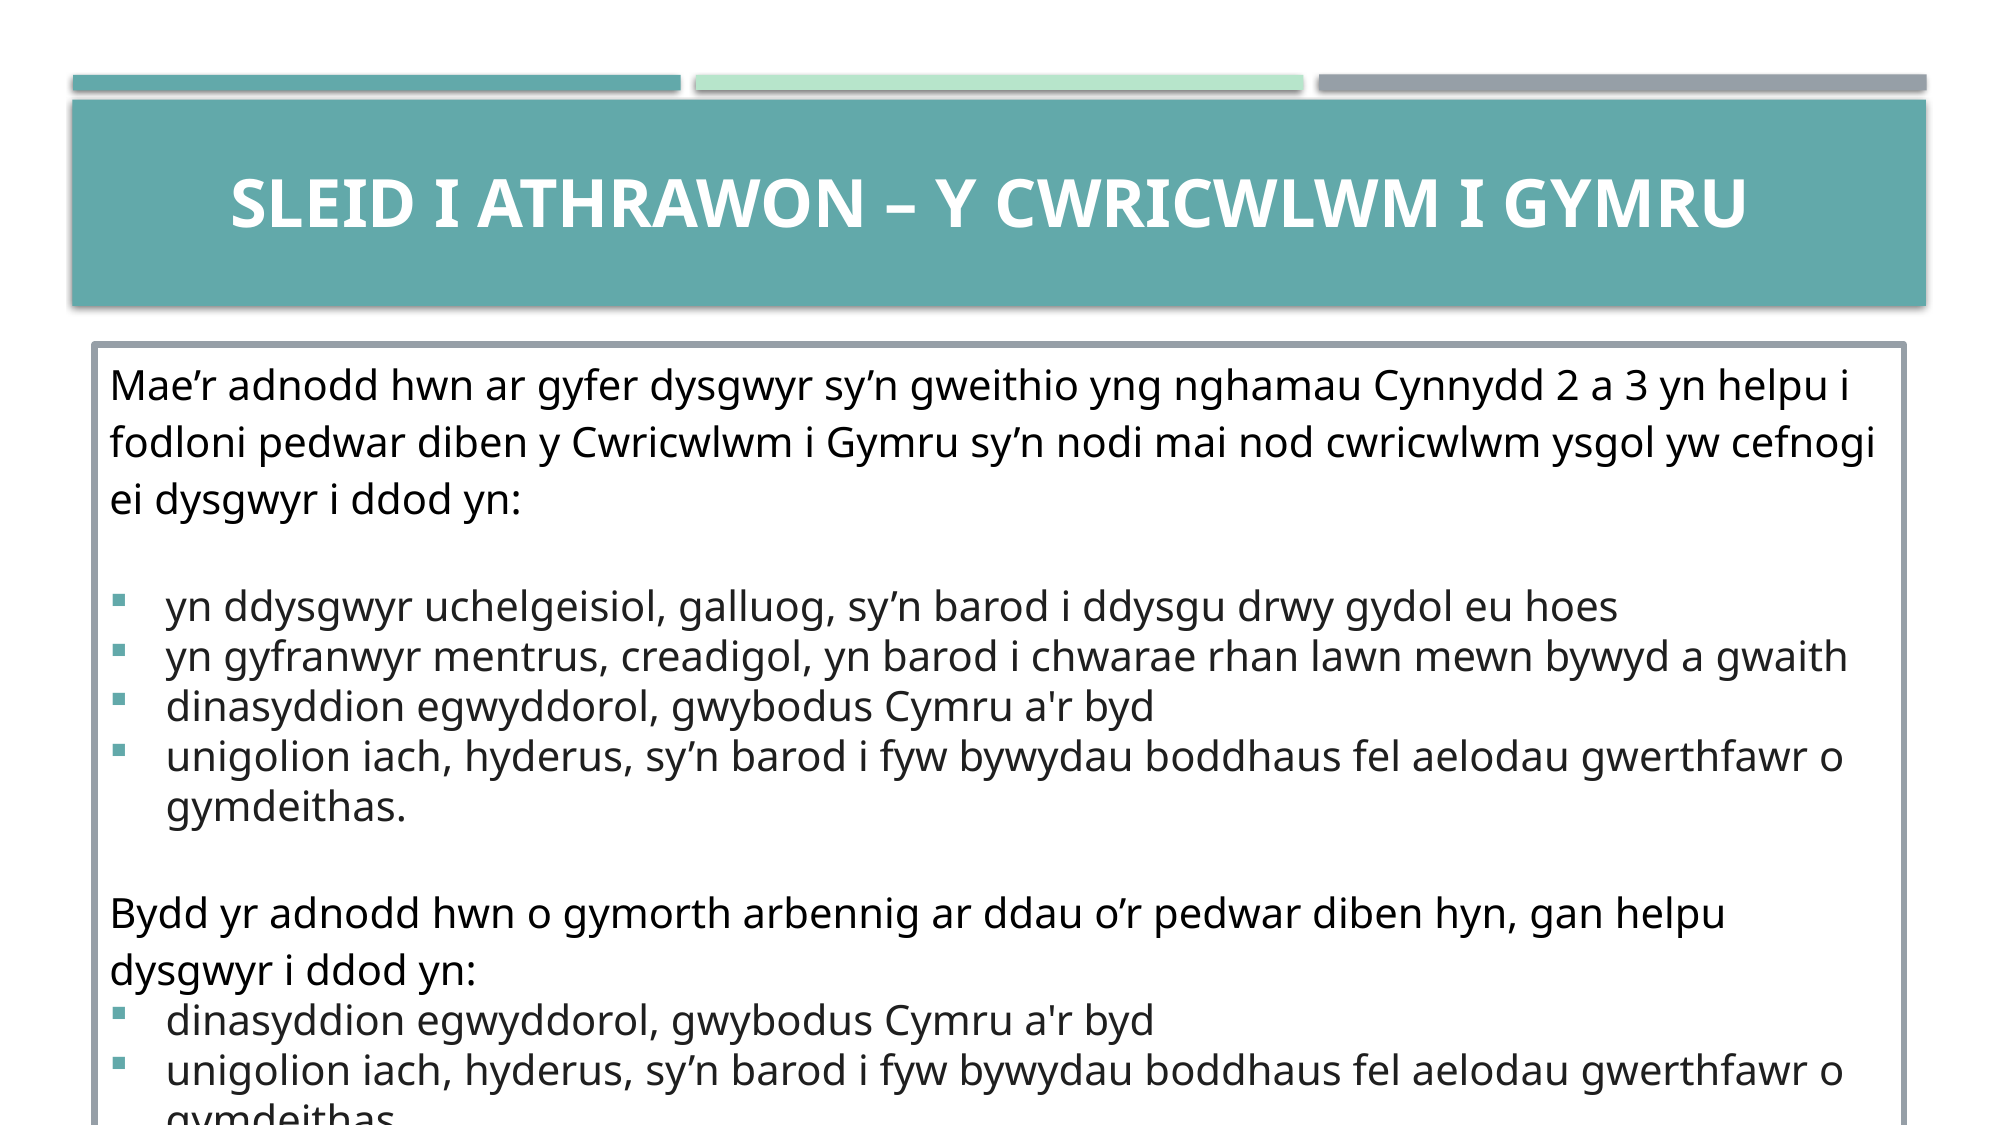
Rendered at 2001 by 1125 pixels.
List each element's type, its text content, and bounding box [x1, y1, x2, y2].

text_box Mae’r adnodd hwn ar gyfer dysgwyr sy’n gweithio yng nghamau Cynnydd 2 a 3 yn helpu i fodloni pedwar diben y Cwricwlwm i Gymru sy’n nodi mai nod cwricwlwm ysgol yw cefnogi ei dysgwyr i ddod yn: yn ddysgwyr uchelgeisiol, galluog, sy’n barod i ddysgu drwy gydol eu hoes yn gyfranwyr mentrus, creadigol, yn barod i chwarae rhan lawn mewn bywyd a gwaith dinasyddion egwyddorol, gwybodus Cymru a'r byd unigolion iach, hyderus, sy’n barod i fyw bywydau boddhaus fel aelodau gwerthfawr o gymdeithas. Bydd yr adnodd hwn o gymorth arbennig ar ddau o’r pedwar diben hyn, gan helpu dysgwyr i ddod yn: dinasyddion egwyddorol, gwybodus Cymru a'r byd unigolion iach, hyderus, sy’n barod i fyw bywydau boddhaus fel aelodau gwerthfawr o gymdeithas. [94, 344, 1904, 1125]
title SLEID I ATHRAWON – y Cwricwlwm i Gymru [94, 119, 1904, 282]
